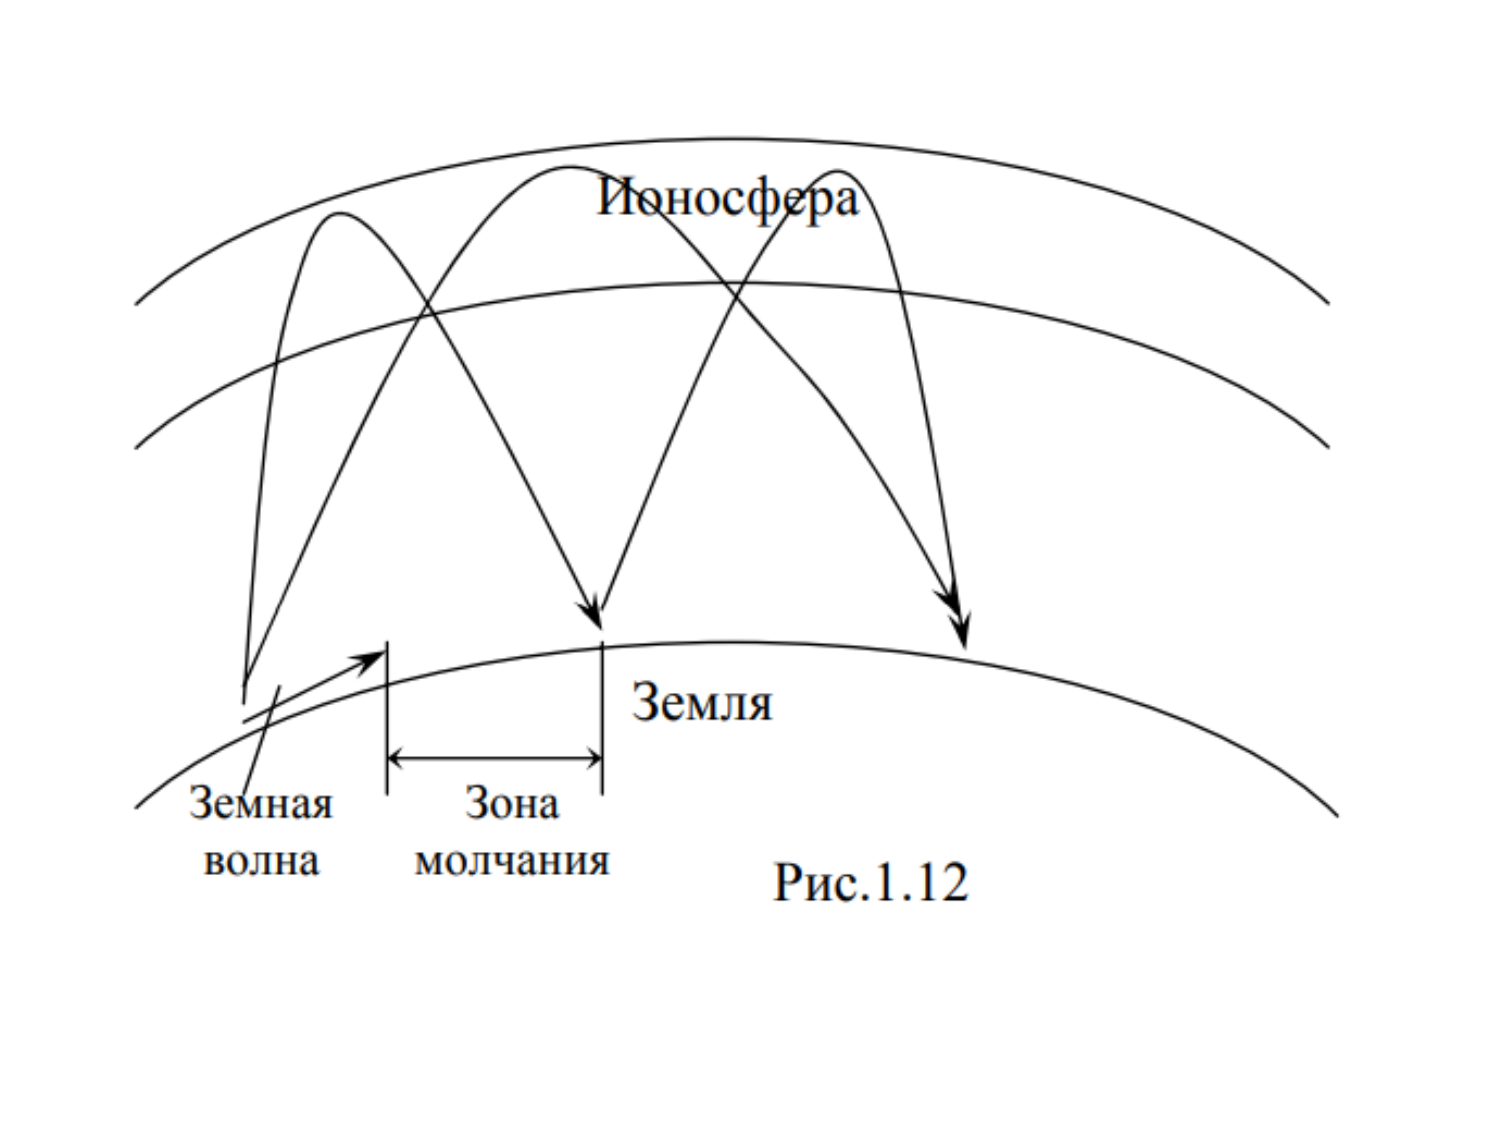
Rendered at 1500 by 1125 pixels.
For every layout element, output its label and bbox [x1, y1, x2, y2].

picture [62, 119, 1437, 936]
